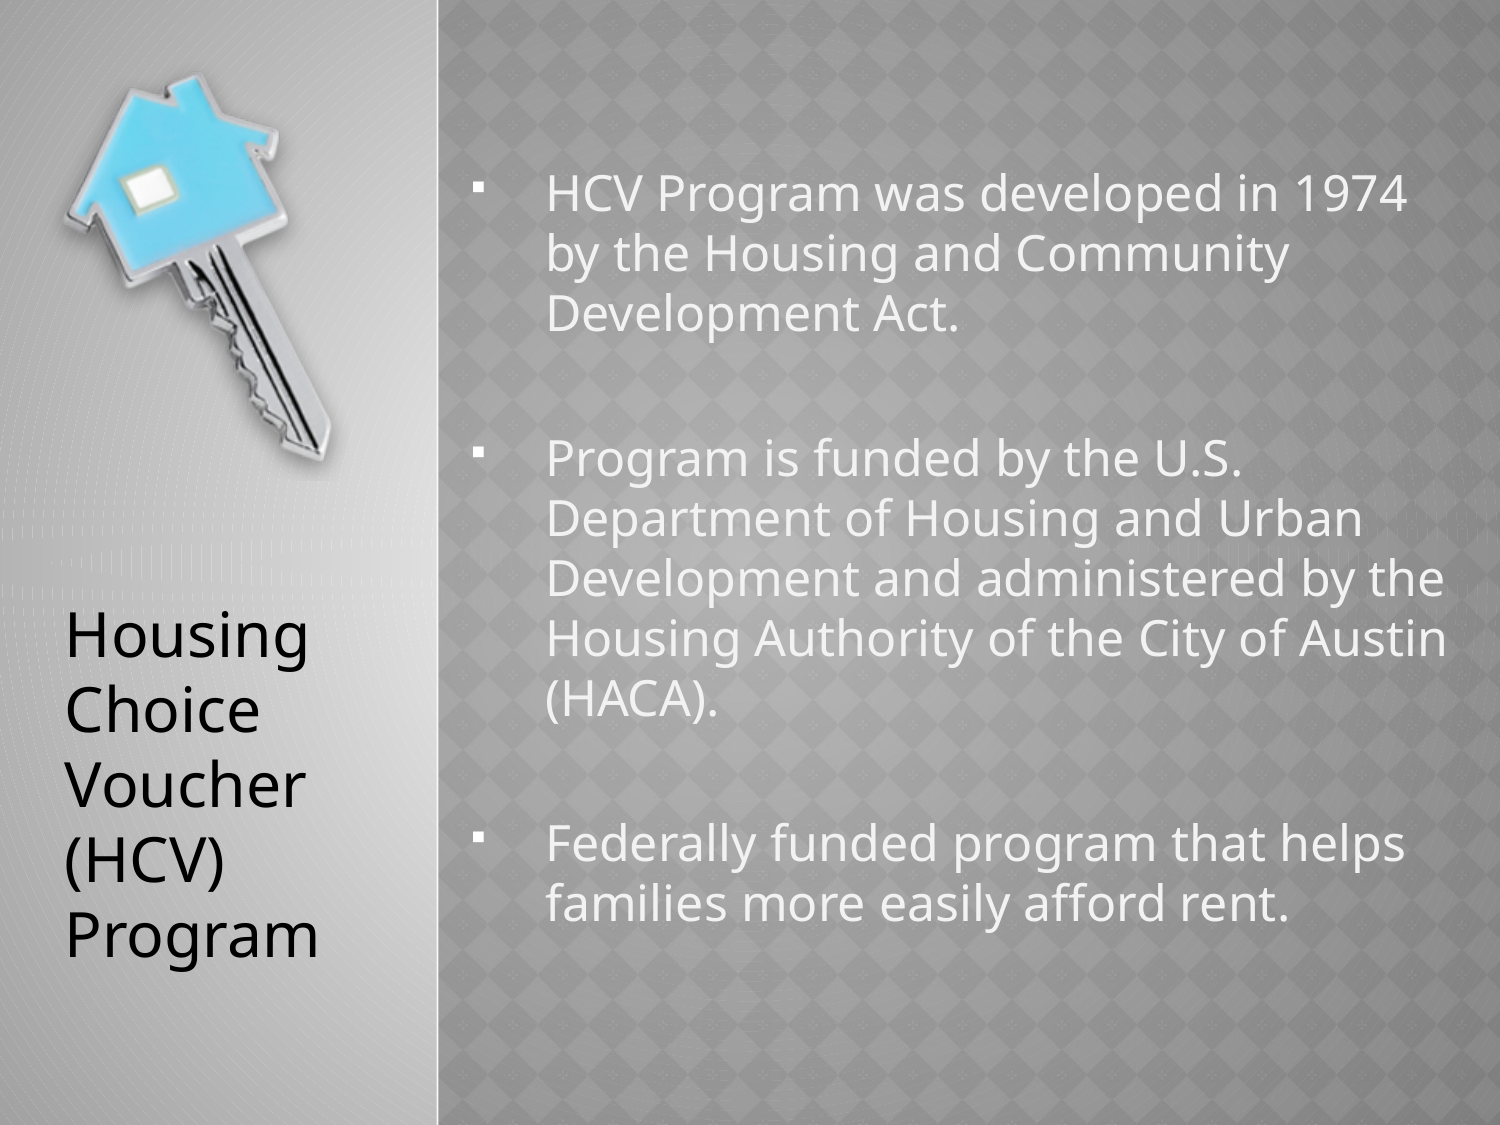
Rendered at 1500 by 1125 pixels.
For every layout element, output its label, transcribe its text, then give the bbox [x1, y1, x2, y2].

text_box Housing Choice Voucher (HCV) Program [50, 587, 400, 977]
subtitle HCV Program was developed in 1974 by the Housing and Community Development Act. Program is funded by the U.S. Department of Housing and Urban Development and administered by the Housing Authority of the City of Austin (HACA). Federally funded program that helps families more easily afford rent. [462, 89, 1463, 1050]
picture [12, 58, 401, 481]
